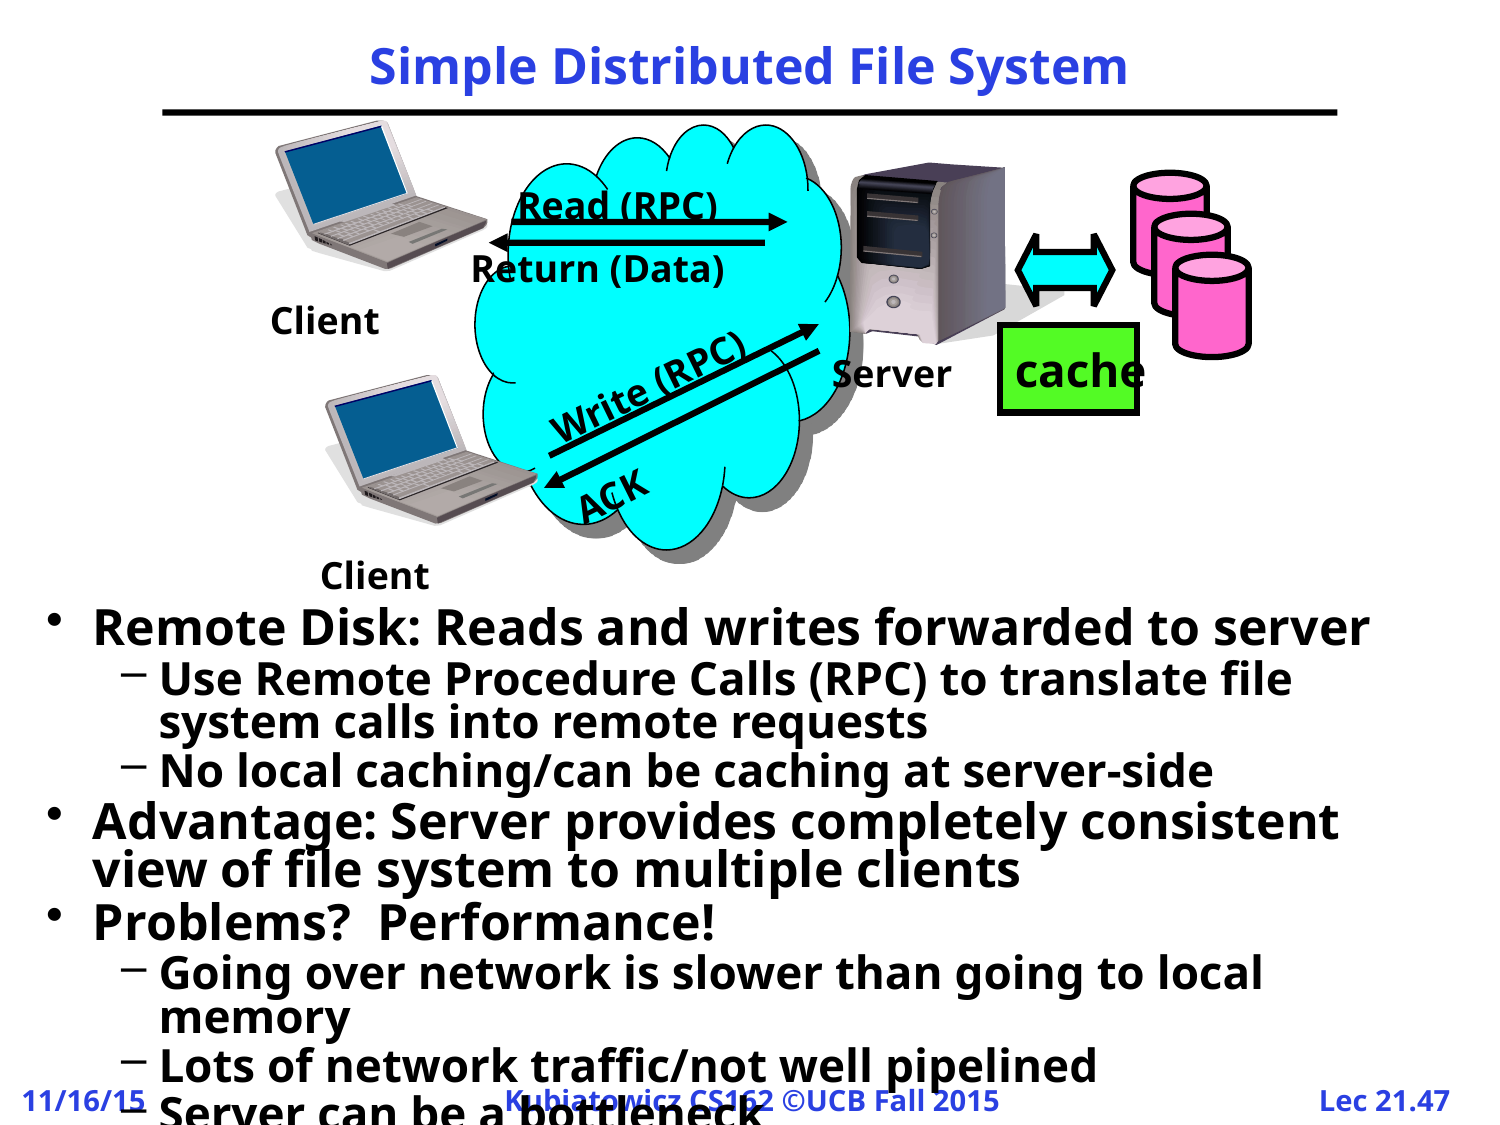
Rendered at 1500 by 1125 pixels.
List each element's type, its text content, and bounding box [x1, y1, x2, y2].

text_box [849, 162, 1249, 394]
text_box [511, 174, 788, 226]
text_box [540, 416, 849, 474]
title Simple Distributed File System [162, 24, 1338, 113]
list Remote Disk: Reads and writes forwarded to server Use Remote Procedure Calls (RPC) to translate file system calls into remote requests No local caching/can be caching at server-side Advantage: Server provides completely consistent view of file system to multiple clients Problems? Performance! Going over network is slower than going to local memory Lots of network traffic/not well pipelined Server can be a bottleneck [31, 600, 1463, 1113]
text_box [523, 342, 824, 394]
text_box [324, 374, 538, 595]
text_box [542, 482, 780, 550]
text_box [491, 237, 776, 288]
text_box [274, 120, 488, 341]
text_box [478, 125, 844, 414]
text_box cache [999, 402, 1138, 413]
